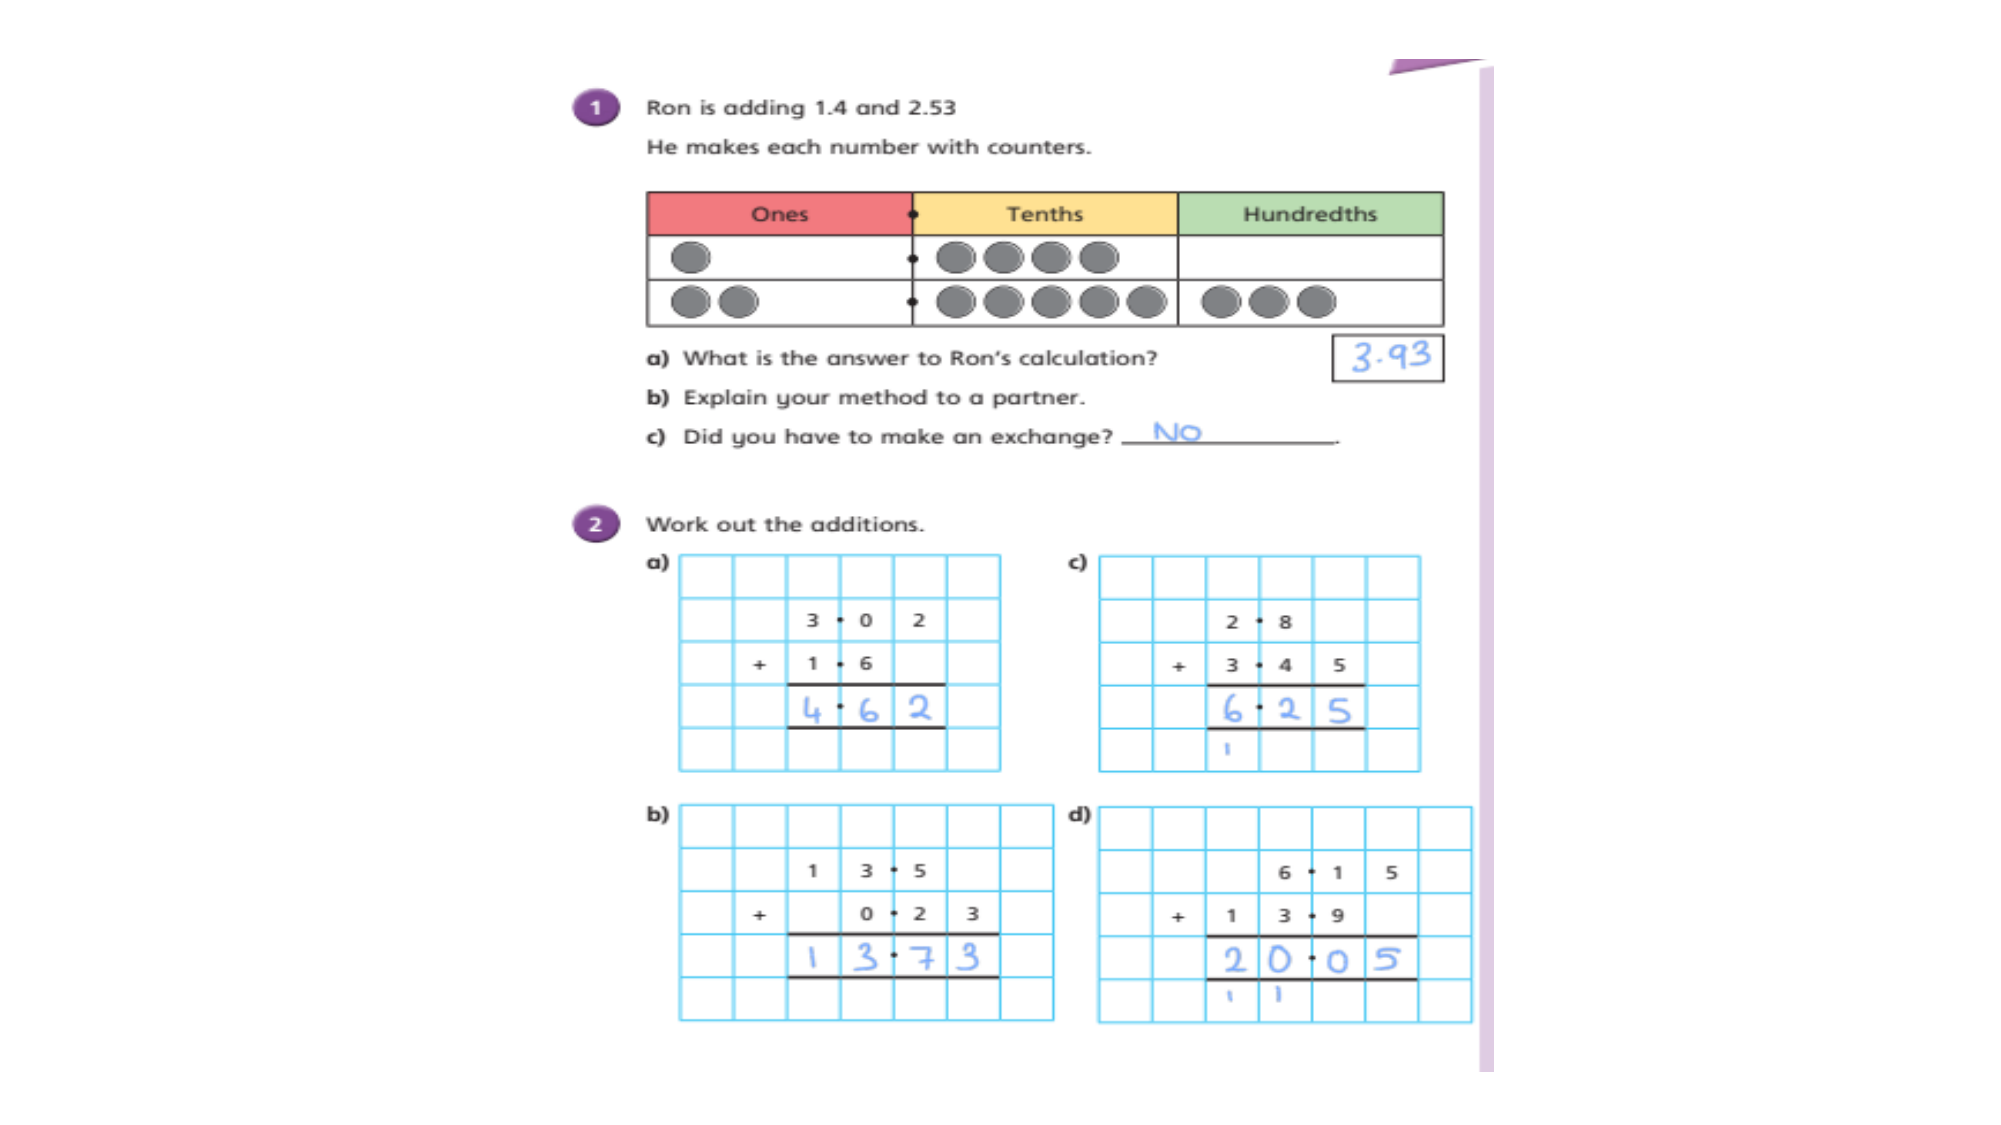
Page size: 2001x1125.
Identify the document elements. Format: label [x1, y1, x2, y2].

picture [464, 59, 1494, 1072]
